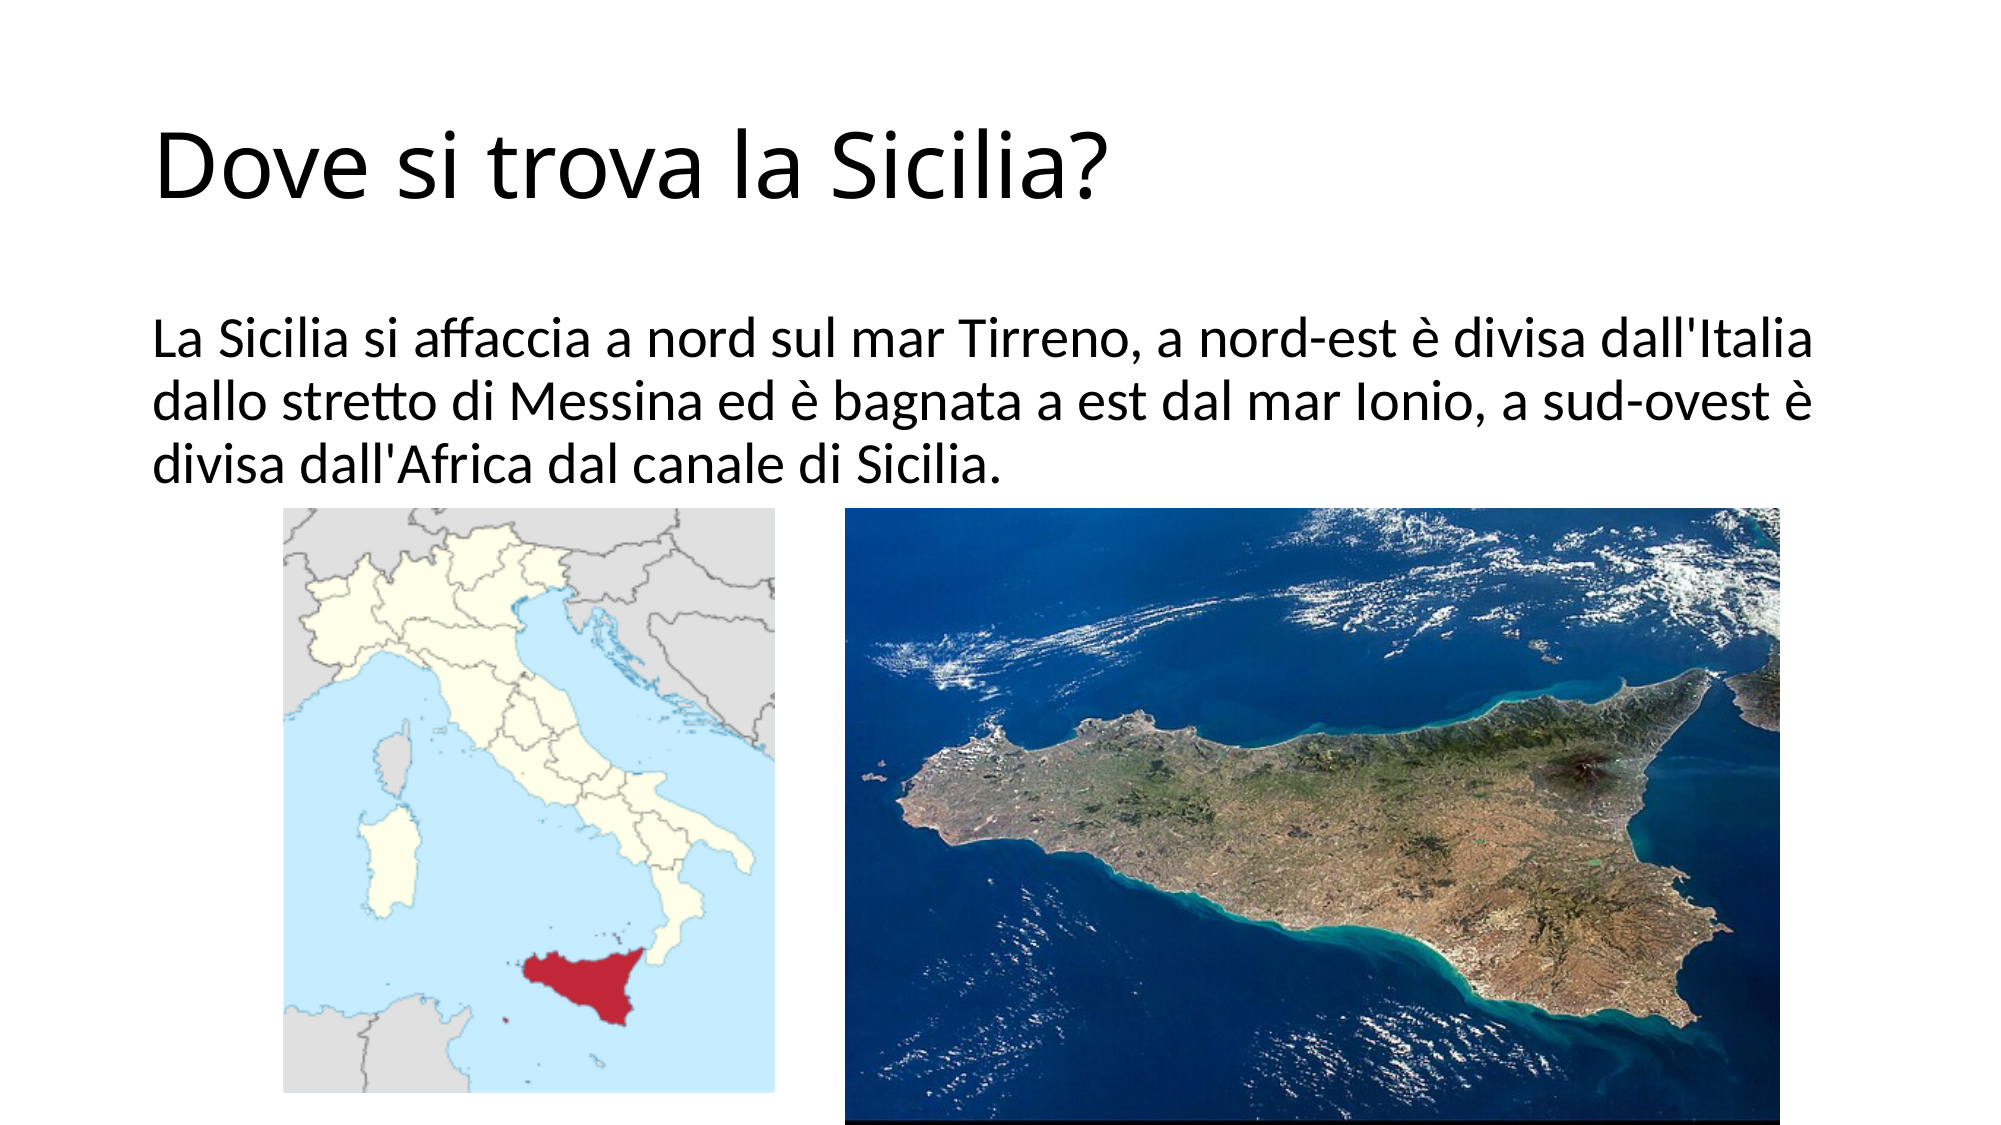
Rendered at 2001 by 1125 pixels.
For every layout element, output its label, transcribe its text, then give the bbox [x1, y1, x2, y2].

title Dove si trova la Sicilia? [137, 59, 1863, 278]
list La Sicilia si affaccia a nord sul mar Tirreno, a nord-est è divisa dall'Italia dallo stretto di Messina ed è bagnata a est dal mar Ionio, a sud-ovest è divisa dall'Africa dal canale di Sicilia. [137, 299, 1863, 1014]
picture [283, 508, 775, 1093]
picture [845, 508, 1780, 1125]
